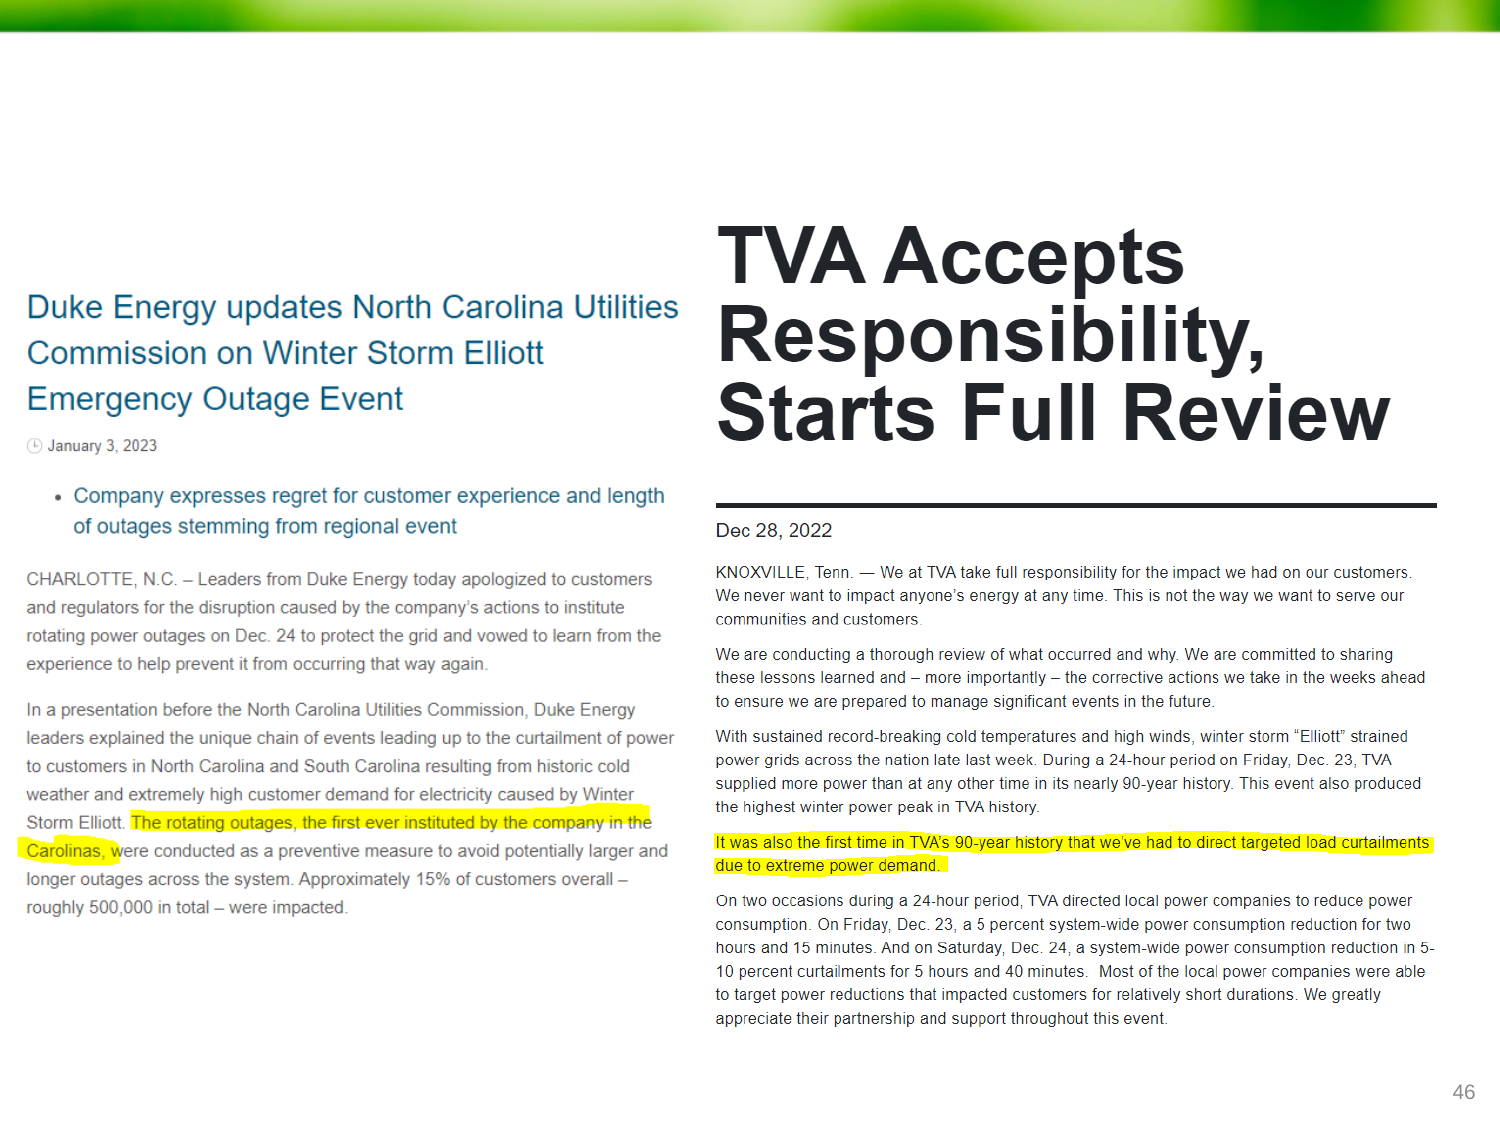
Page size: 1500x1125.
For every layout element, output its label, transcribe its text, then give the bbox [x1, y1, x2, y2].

slide_number 45 [1282, 1061, 1491, 1122]
picture [0, 216, 1453, 1034]
picture [0, 0, 1500, 99]
